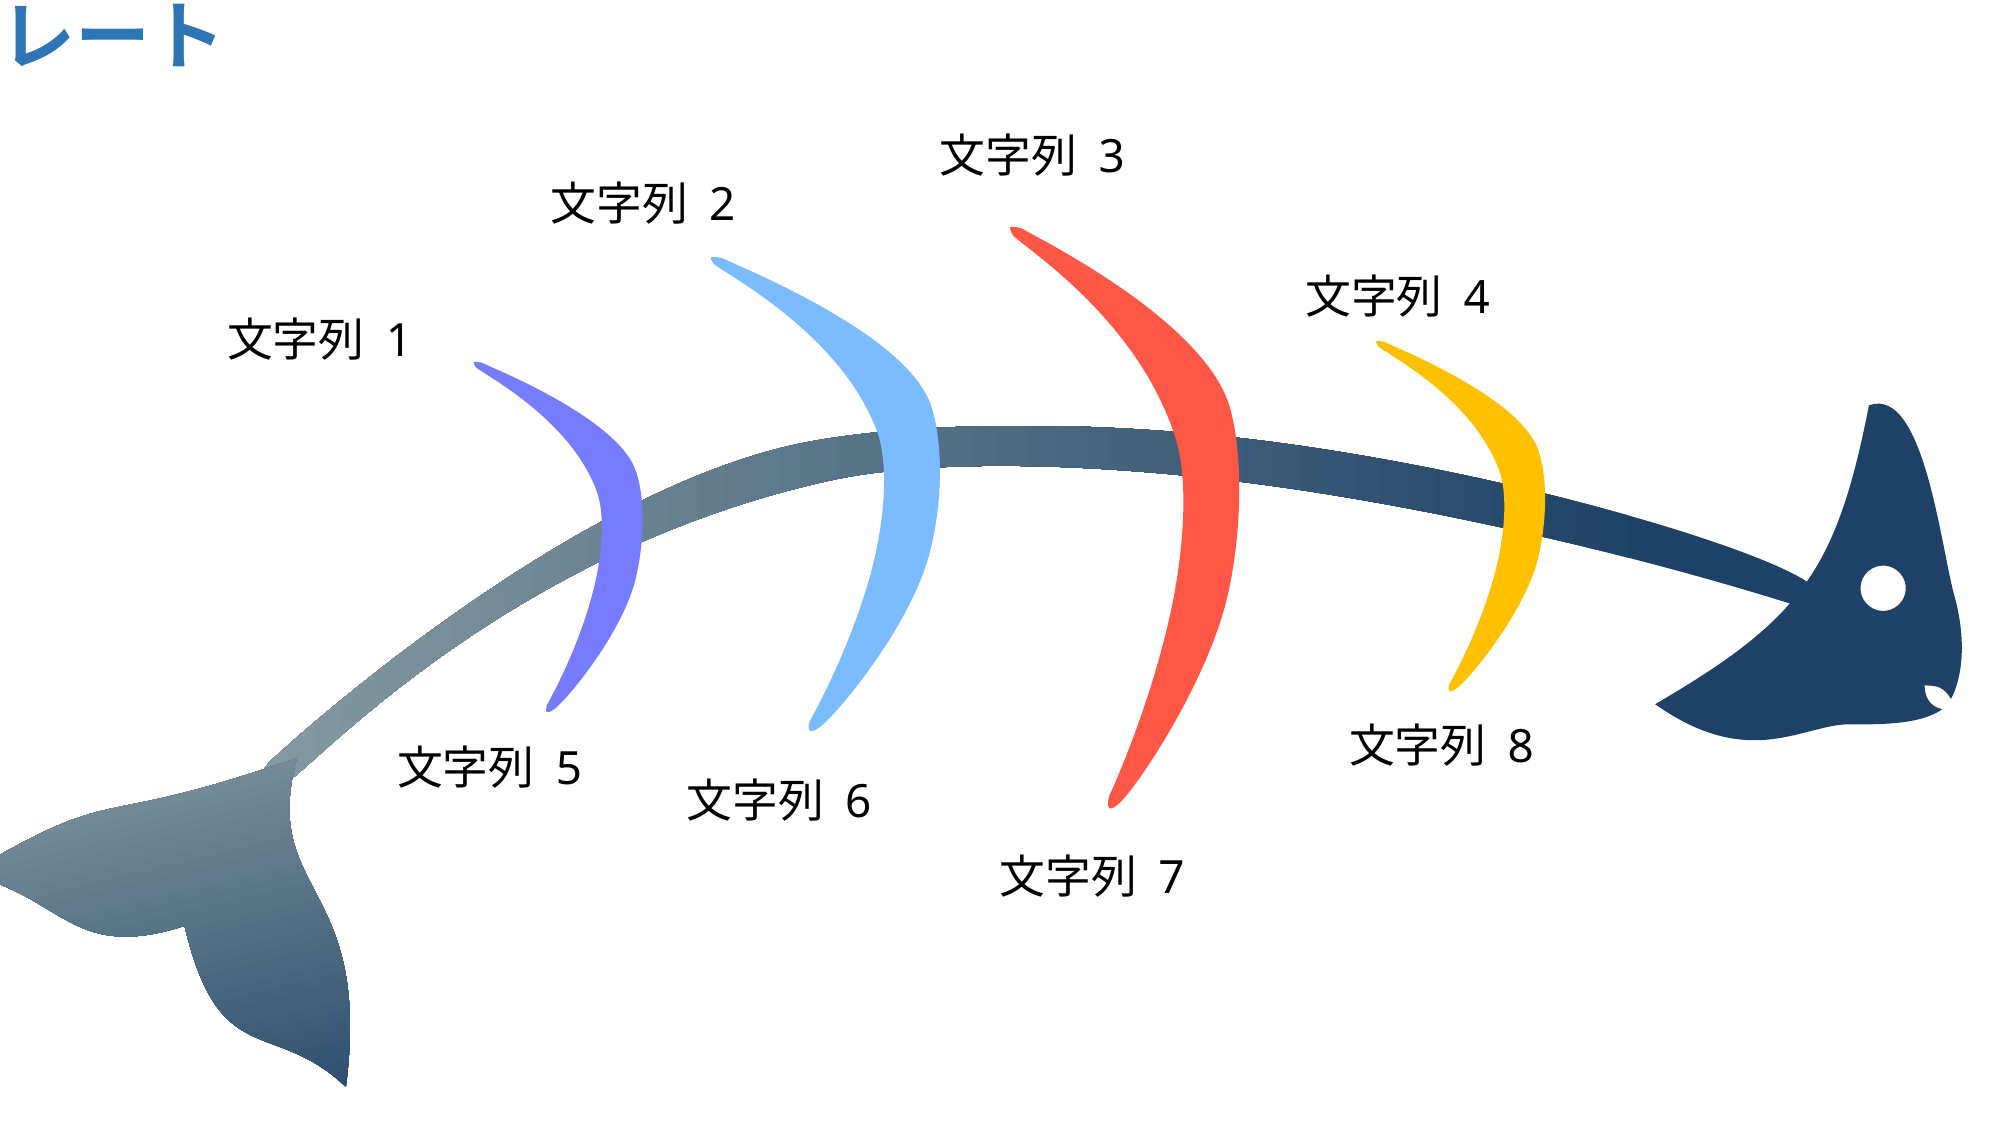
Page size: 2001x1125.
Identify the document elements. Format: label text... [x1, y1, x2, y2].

text_box 文字列 8 [1349, 716, 1642, 772]
text_box 文字列 1 [227, 310, 486, 366]
text_box [937, 425, 1182, 476]
text_box 文字列 4 [1305, 267, 1578, 323]
text_box [265, 521, 601, 777]
text_box 文字列 7 [999, 847, 1292, 903]
text_box 文字列 5 [397, 738, 692, 794]
text_box [1237, 437, 1504, 528]
text_box [1010, 226, 1240, 809]
text_box [0, 756, 352, 1090]
text_box [1543, 493, 1806, 604]
text_box [1655, 403, 1962, 741]
text_box [642, 432, 883, 542]
text_box [710, 256, 940, 732]
text_box [473, 361, 643, 713]
text_box [1376, 340, 1546, 692]
text_box 文字列 6 [686, 771, 979, 828]
text_box 文字列 2 [550, 174, 823, 230]
text_box 文字列 3 [939, 126, 1213, 182]
text_box PowerPoint 形式のシンプルなフィッシュボーン図テンプレート [0, 0, 2000, 86]
